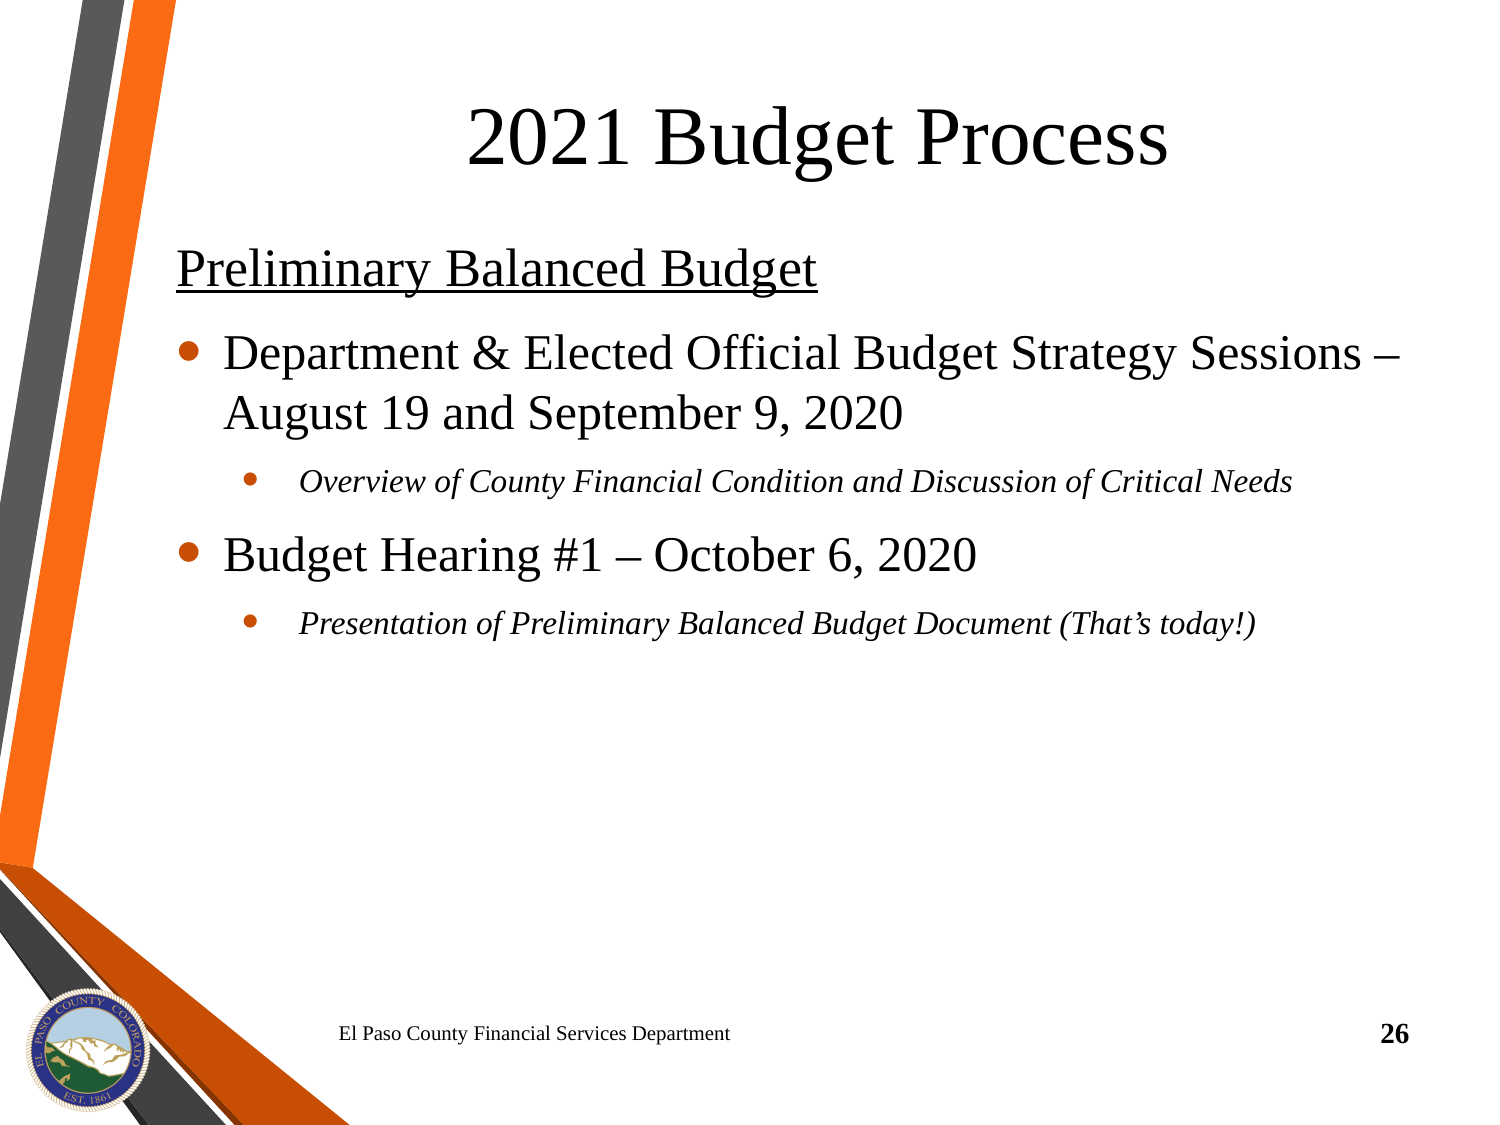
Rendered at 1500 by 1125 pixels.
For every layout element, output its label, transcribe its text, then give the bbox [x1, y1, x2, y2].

picture [24, 987, 152, 1113]
list Preliminary Balanced Budget Department & Elected Official Budget Strategy Sessions – August 19 and September 9, 2020 Overview of County Financial Condition and Discussion of Critical Needs Budget Hearing #1 – October 6, 2020 Presentation of Preliminary Balanced Budget Document (That’s today!) [161, 224, 1488, 1025]
footer El Paso County Financial Services Department [323, 1001, 1196, 1062]
slide_number 26 [1354, 1001, 1425, 1062]
title 2021 Budget Process [161, 37, 1475, 224]
